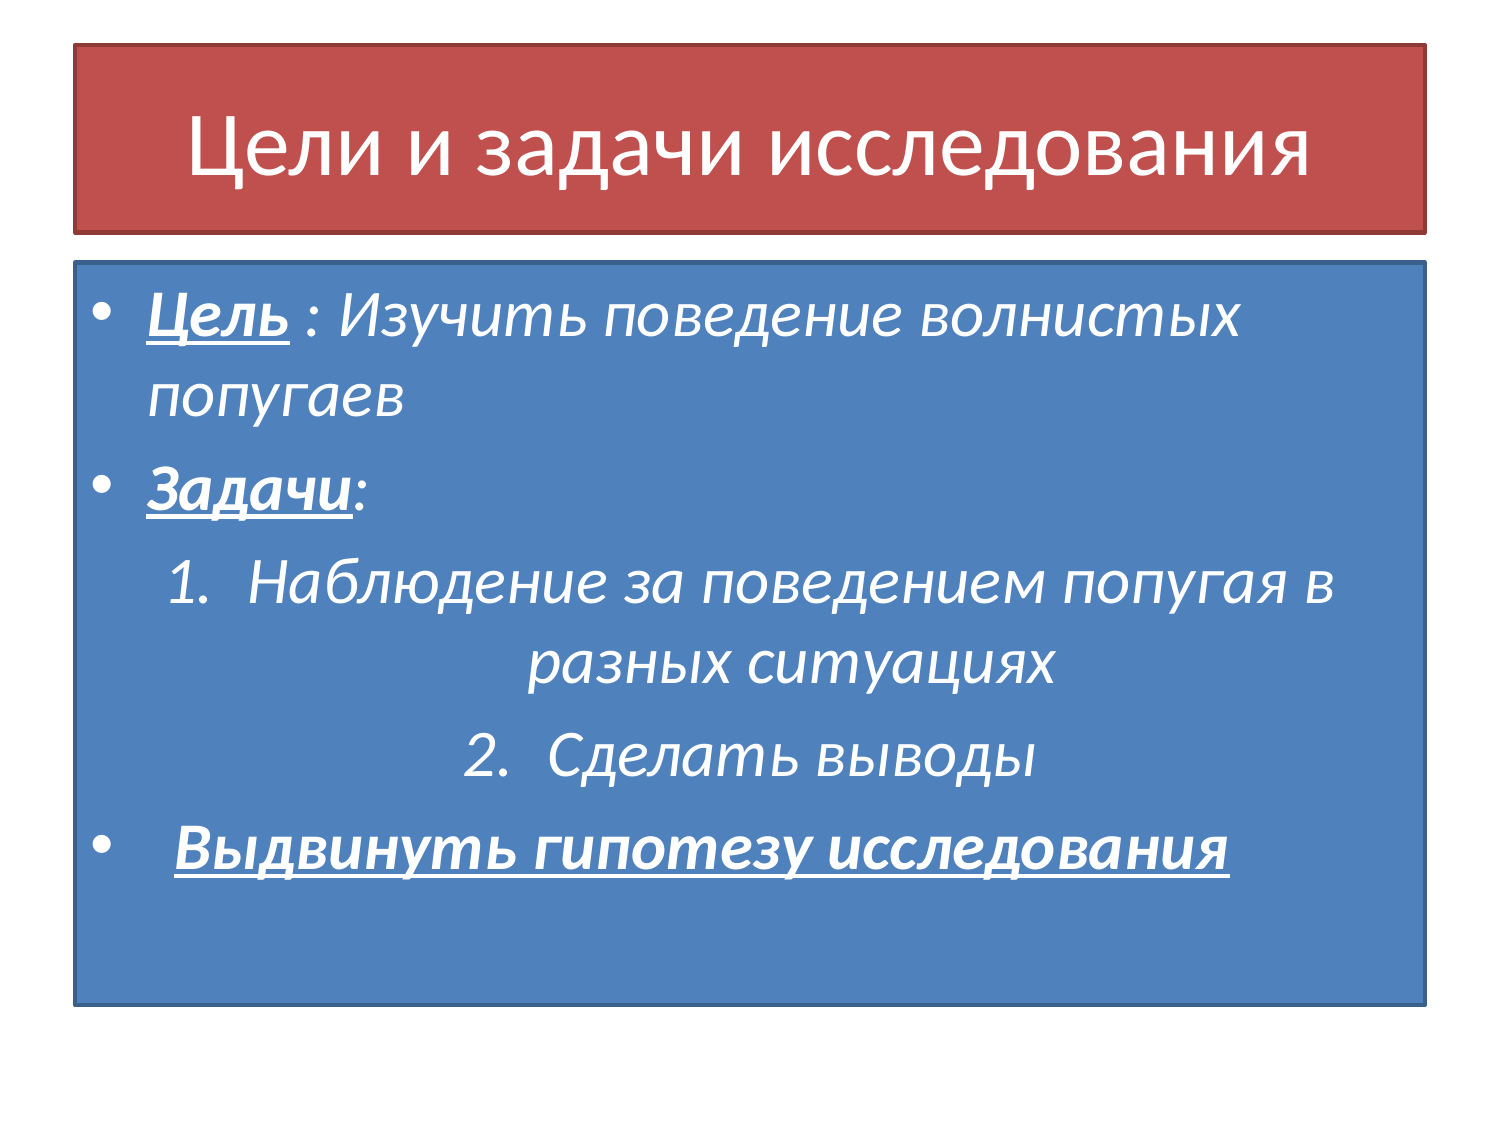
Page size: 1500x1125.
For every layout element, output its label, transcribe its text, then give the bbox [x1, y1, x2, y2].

list Цель : Изучить поведение волнистых попугаев Задачи: Наблюдение за поведением попугая в разных ситуациях Сделать выводы Выдвинуть гипотезу исследования [73, 260, 1427, 1007]
title Цели и задачи исследования [73, 43, 1427, 235]
